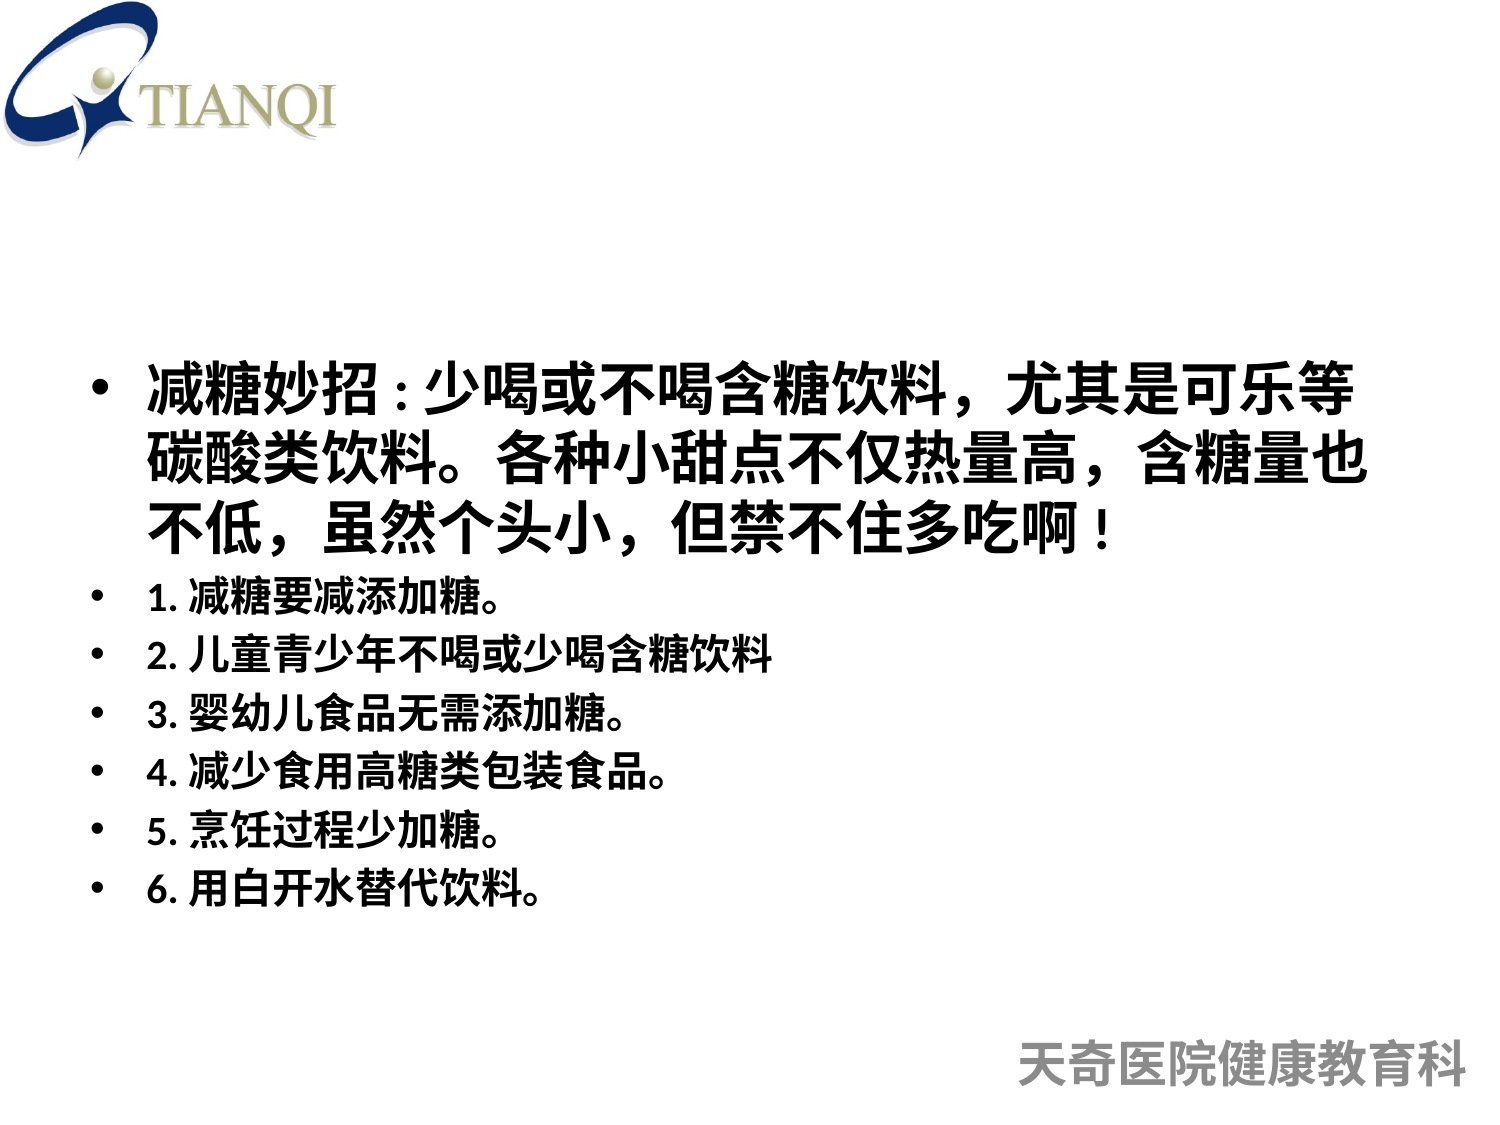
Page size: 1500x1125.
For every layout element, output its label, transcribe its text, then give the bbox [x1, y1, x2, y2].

list 减糖妙招:少喝或不喝含糖饮料，尤其是可乐等碳酸类饮料。各种小甜点不仅热量高，含糖量也不低，虽然个头小，但禁不住多吃啊! 1.减糖要减添加糖。 2.儿童青少年不喝或少喝含糖饮料 3.婴幼儿食品无需添加糖。 4.减少食用高糖类包装食品。 5.烹饪过程少加糖。 6.用白开水替代饮料。 [75, 262, 1425, 1005]
picture [0, 0, 340, 161]
